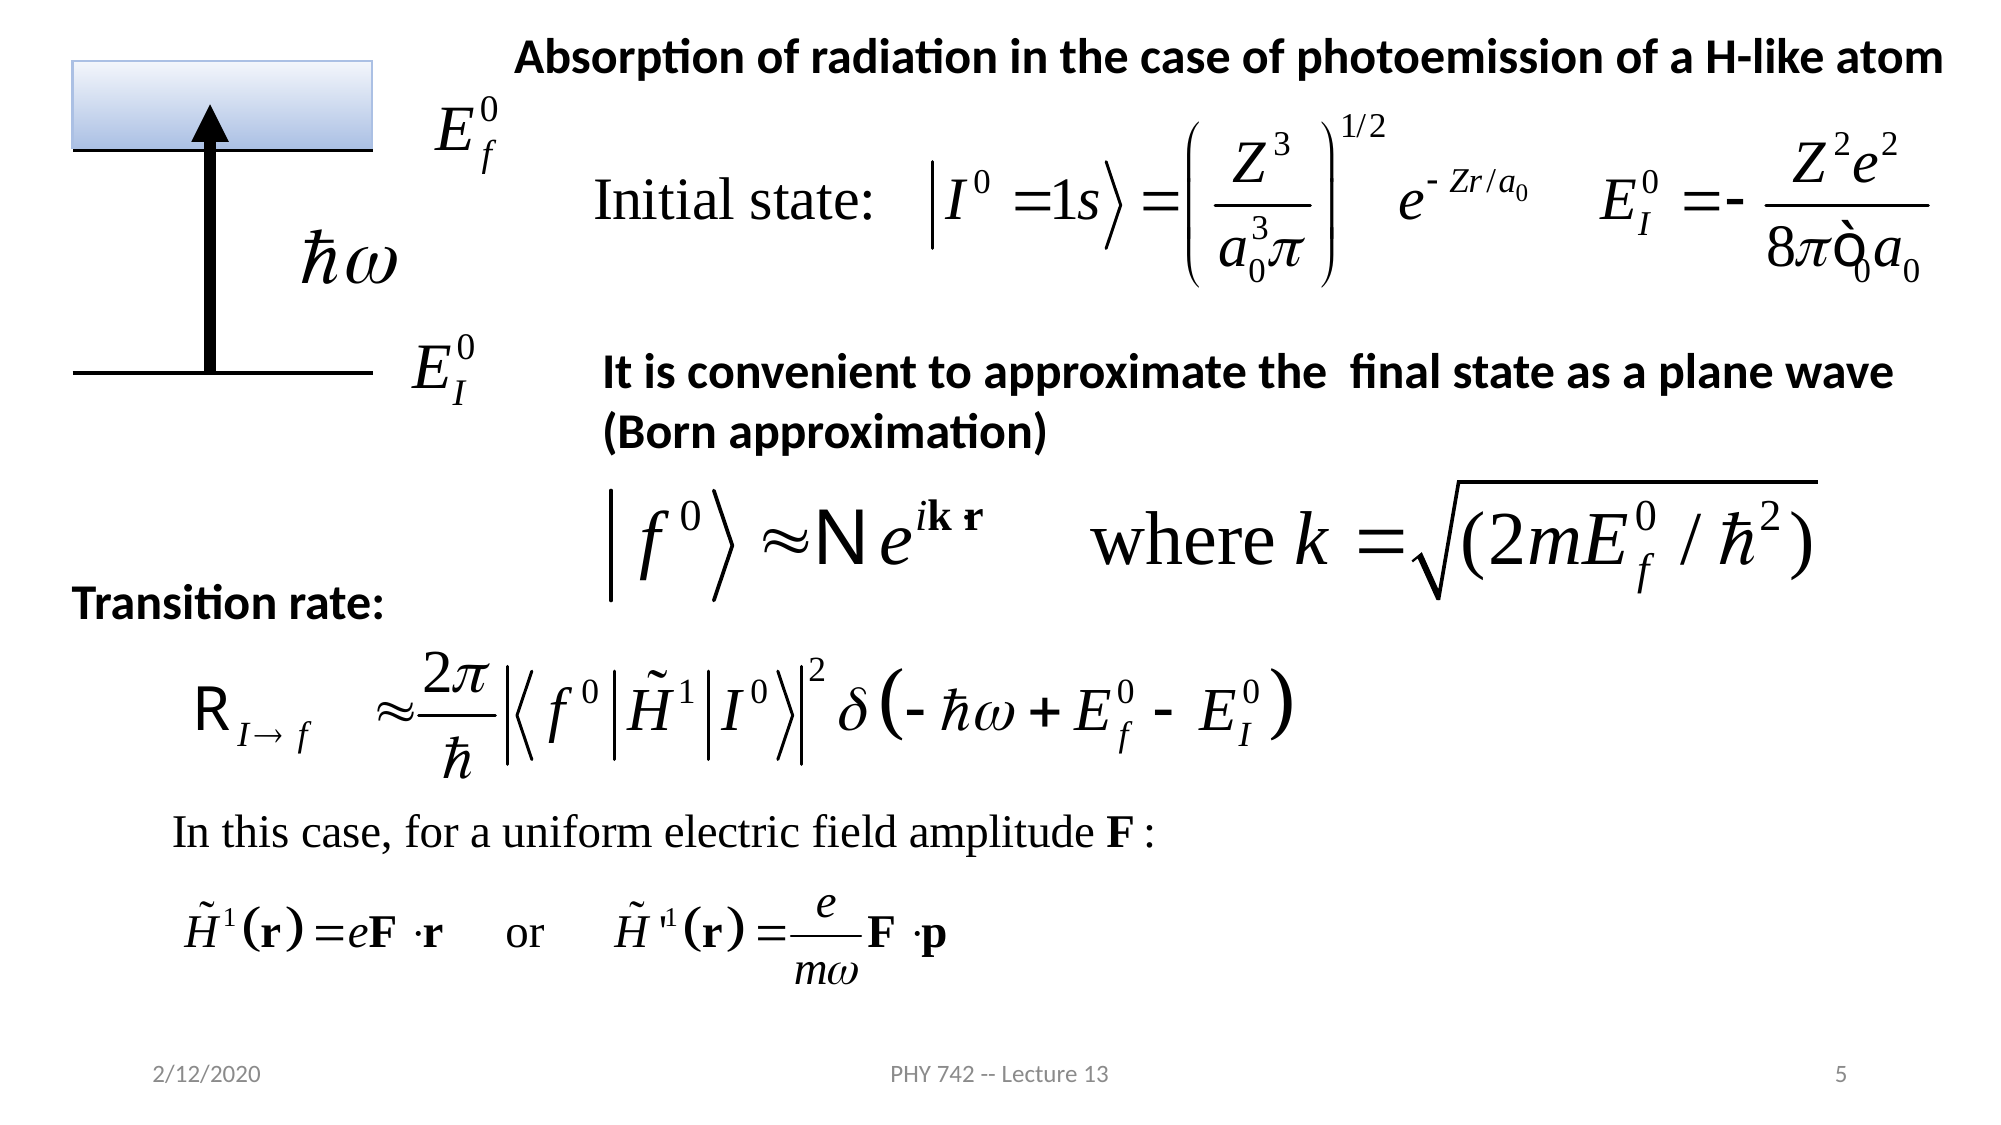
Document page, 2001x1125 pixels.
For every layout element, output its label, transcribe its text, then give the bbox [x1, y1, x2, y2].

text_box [587, 103, 1936, 297]
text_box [426, 81, 510, 183]
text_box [403, 320, 484, 414]
text_box Absorption of radiation in the case of photoemission of a H-like atom [499, 16, 2000, 151]
slide_number 5 [1412, 1042, 1863, 1103]
text_box It is convenient to approximate the final state as a plane wave (Born approximation) [587, 331, 1977, 466]
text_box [186, 635, 1296, 789]
text_box [71, 60, 373, 149]
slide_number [137, 1042, 588, 1103]
footer PHY 742 -- Lecture 13 [662, 1042, 1338, 1103]
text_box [600, 471, 1827, 612]
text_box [164, 806, 1160, 994]
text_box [293, 218, 407, 297]
text_box Transition rate: [56, 562, 1000, 638]
